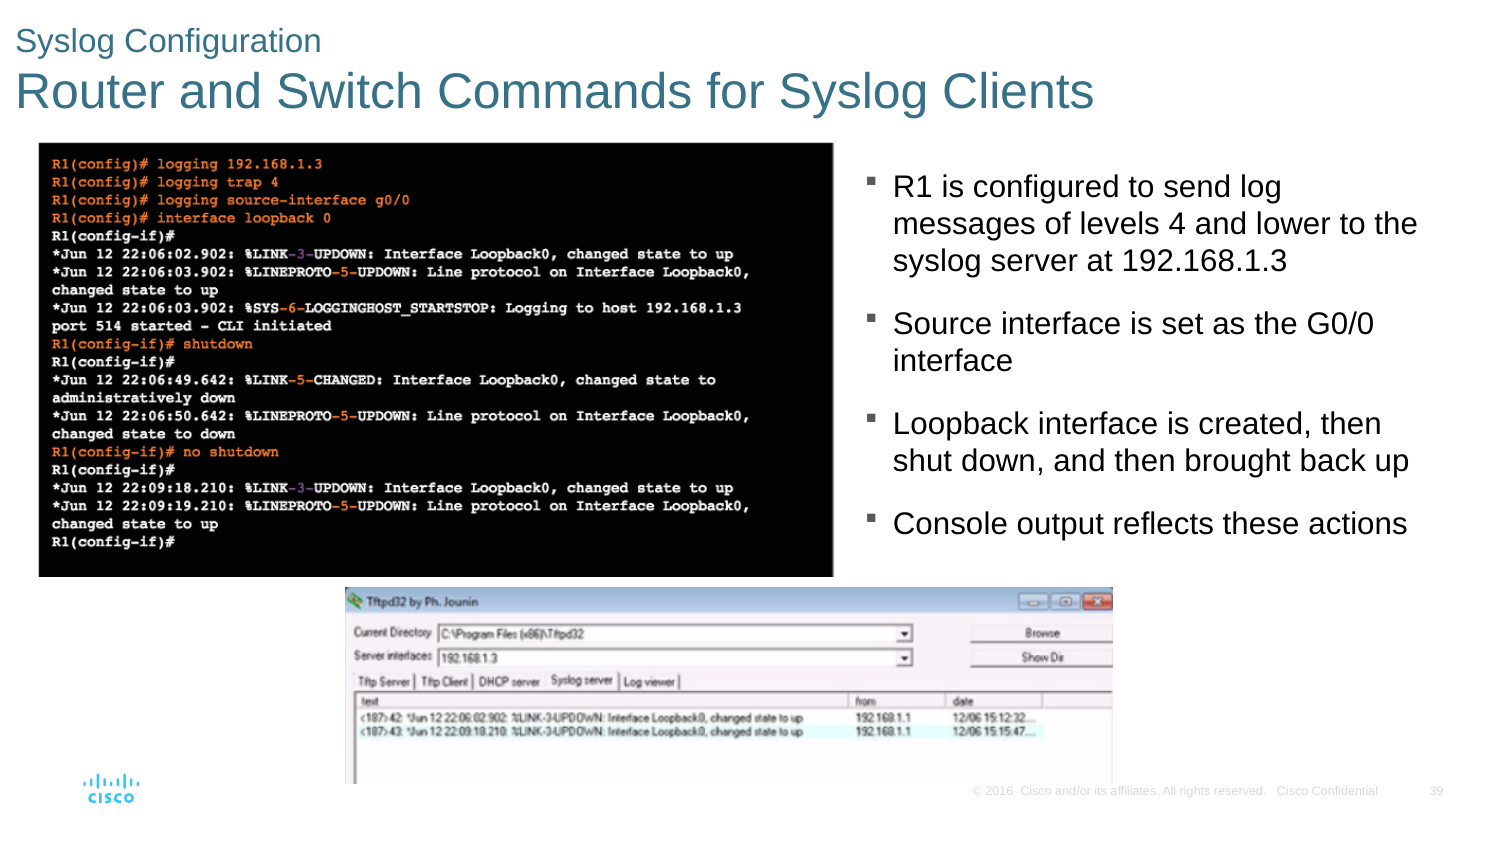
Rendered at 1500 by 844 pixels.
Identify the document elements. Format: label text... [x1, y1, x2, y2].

title Syslog Configuration Router and Switch Commands for Syslog Clients [0, 6, 1500, 131]
picture [345, 587, 1113, 784]
picture [37, 141, 836, 578]
list R1 is configured to send log messages of levels 4 and lower to the syslog server at 192.168.1.3 Source interface is set as the G0/0 interface Loopback interface is created, then shut down, and then brought back up Console output reflects these actions [849, 158, 1457, 573]
